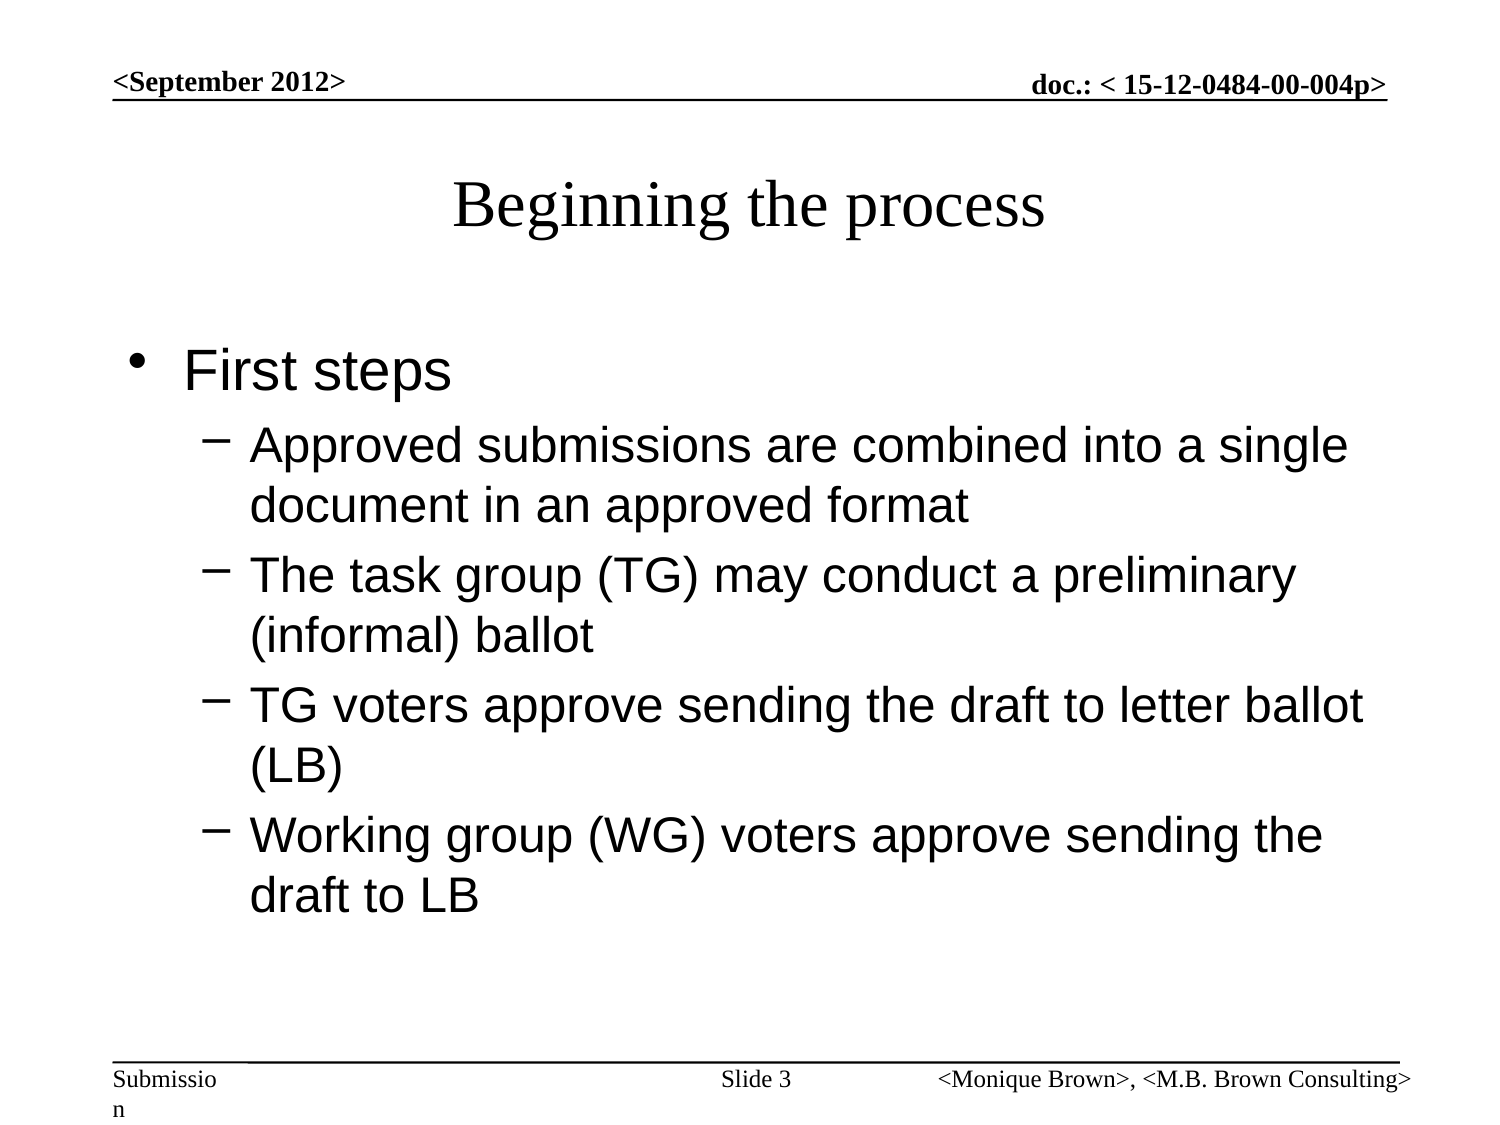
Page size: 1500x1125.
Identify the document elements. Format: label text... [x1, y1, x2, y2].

footer <Monique Brown>, <M.B. Brown Consulting> [900, 1062, 1413, 1093]
slide_number Slide 3 [712, 1062, 800, 1093]
list First steps Approved submissions are combined into a single document in an approved format The task group (TG) may conduct a preliminary (informal) ballot TG voters approve sending the draft to letter ballot (LB) Working group (WG) voters approve sending the draft to LB [112, 324, 1388, 1000]
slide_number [112, 62, 375, 98]
title Beginning the process [112, 112, 1388, 288]
